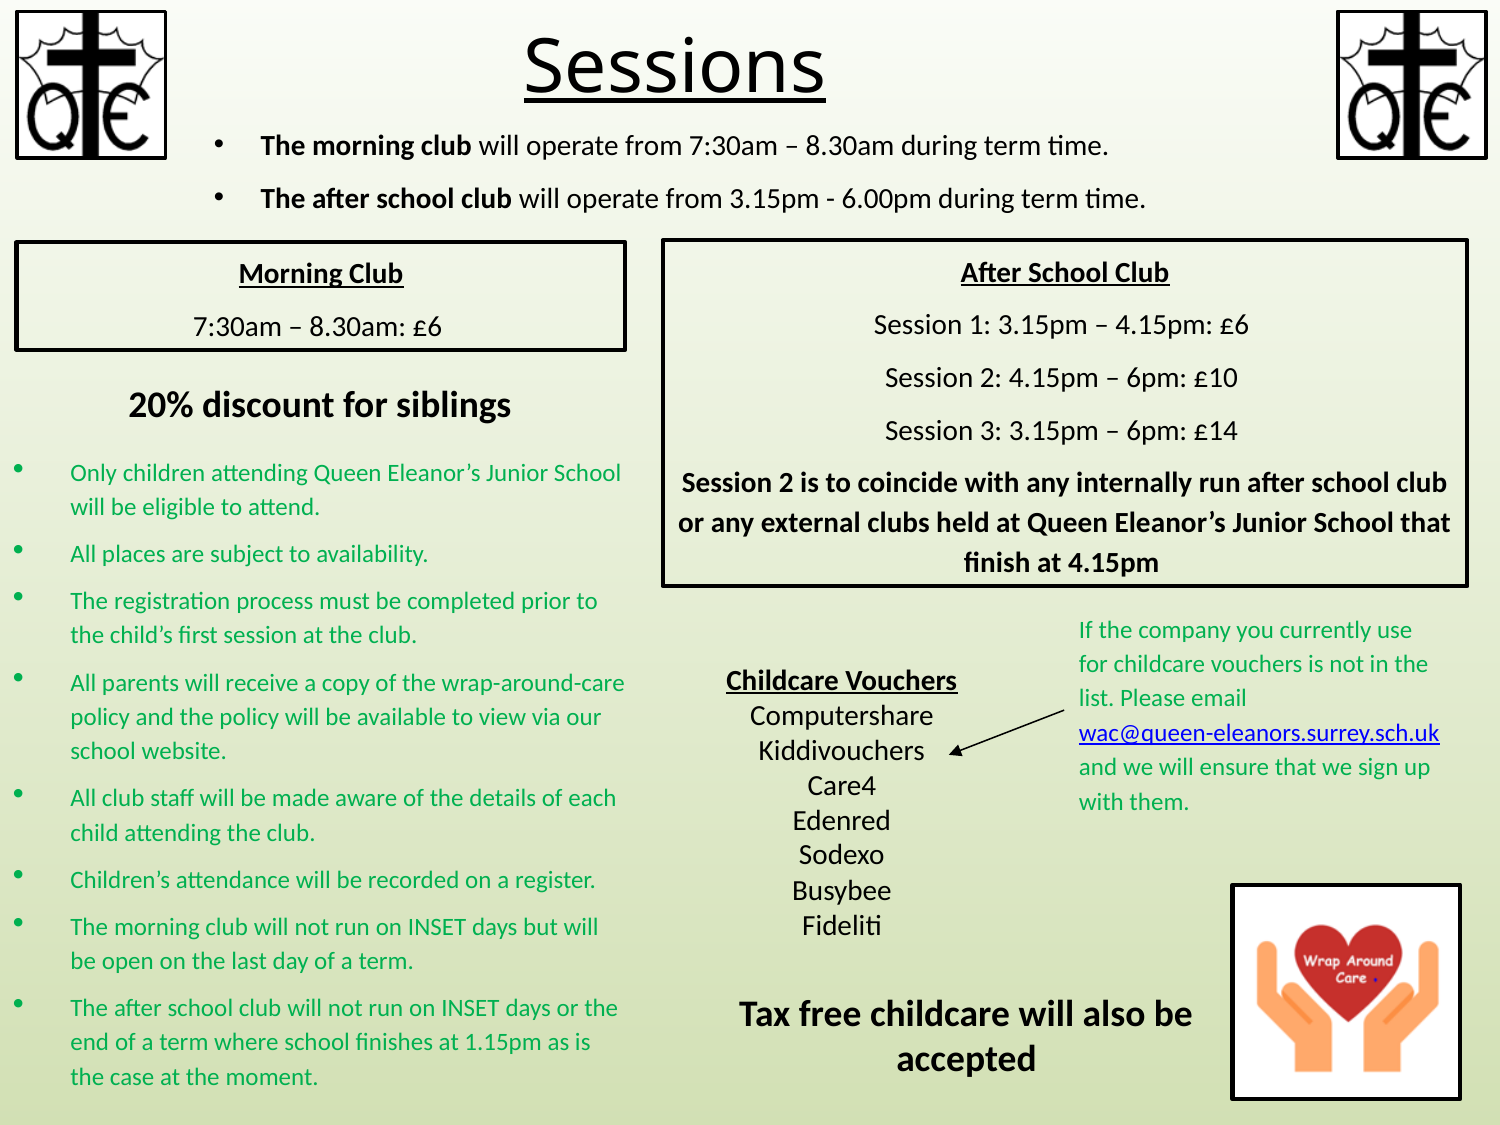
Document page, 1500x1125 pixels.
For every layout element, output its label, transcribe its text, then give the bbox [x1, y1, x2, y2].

text_box The morning club will operate from 7:30am – 8.30am during term time. The after school club will operate from 3.15pm - 6.00pm during term time. [199, 113, 1322, 222]
text_box Childcare Vouchers Computershare Kiddivouchers Care4 Edenred Sodexo Busybee Fideliti [466, 653, 1217, 949]
text_box If the company you currently use for childcare vouchers is not in the list. Please email wac@queen-eleanors.surrey.sch.uk and we will ensure that we sign up with them. [1064, 601, 1458, 823]
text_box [948, 709, 1065, 756]
picture [1234, 886, 1458, 1098]
text_box Morning Club 7:30am – 8.30am: £6 [16, 242, 626, 350]
text_box Tax free childcare will also be accepted [716, 981, 1217, 1087]
text_box After School Club Session 1: 3.15pm – 4.15pm: £6 Session 2: 4.15pm – 6pm: £10 Session 3: 3.15pm – 6pm: £14 Session 2 is to coincide with any internally run after school club or any external clubs held at Queen Eleanor’s Junior School that finish at 4.15pm [662, 240, 1468, 587]
title Sessions [0, 0, 1350, 157]
picture [18, 12, 164, 157]
picture [1339, 12, 1485, 157]
text_box 20% discount for siblings [69, 372, 571, 432]
text_box Only children attending Queen Eleanor’s Junior School will be eligible to attend. All places are subject to availability. The registration process must be completed prior to the child’s first session at the club. All parents will receive a copy of the wrap-around-care policy and the policy will be available to view via our school website. All club staff will be made aware of the details of each child attending the club. Children’s attendance will be recorded on a register. The morning club will not run on INSET days but will be open on the last day of a term. The after school club will not run on INSET days or the end of a term where school finishes at 1.15pm as is the case at the moment. [0, 444, 642, 1098]
